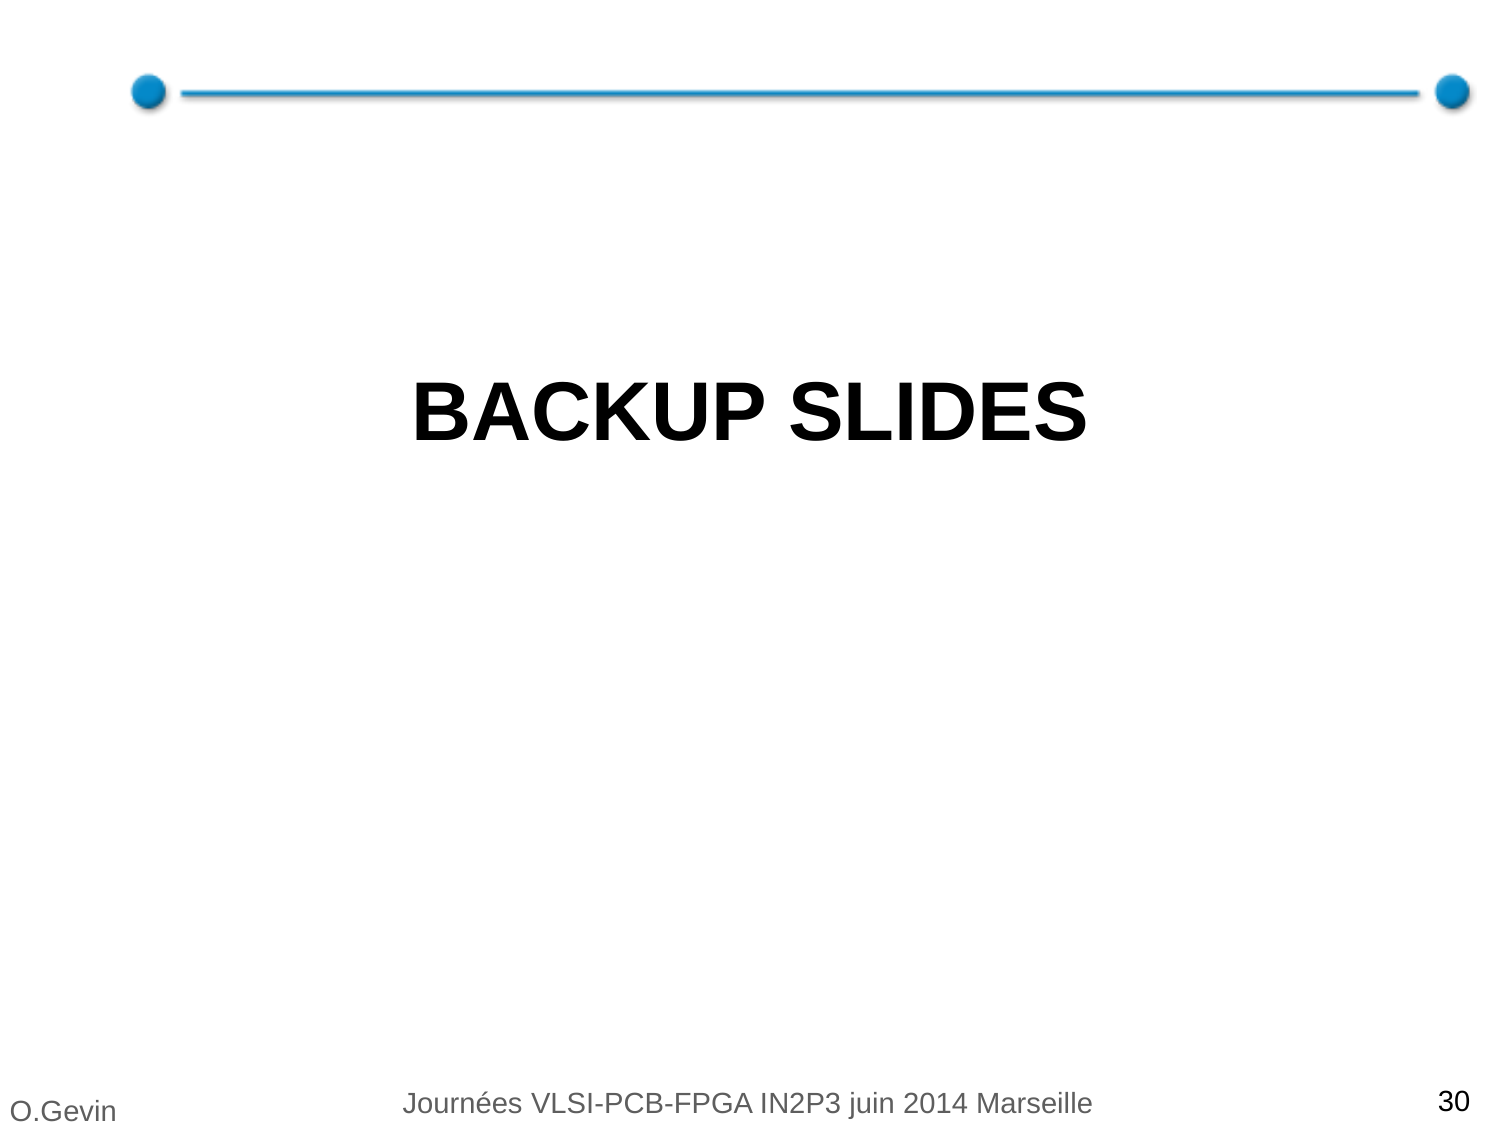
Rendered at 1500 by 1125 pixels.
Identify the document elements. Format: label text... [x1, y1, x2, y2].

title BACKUP Slides [112, 349, 1388, 574]
picture [112, 57, 1477, 126]
